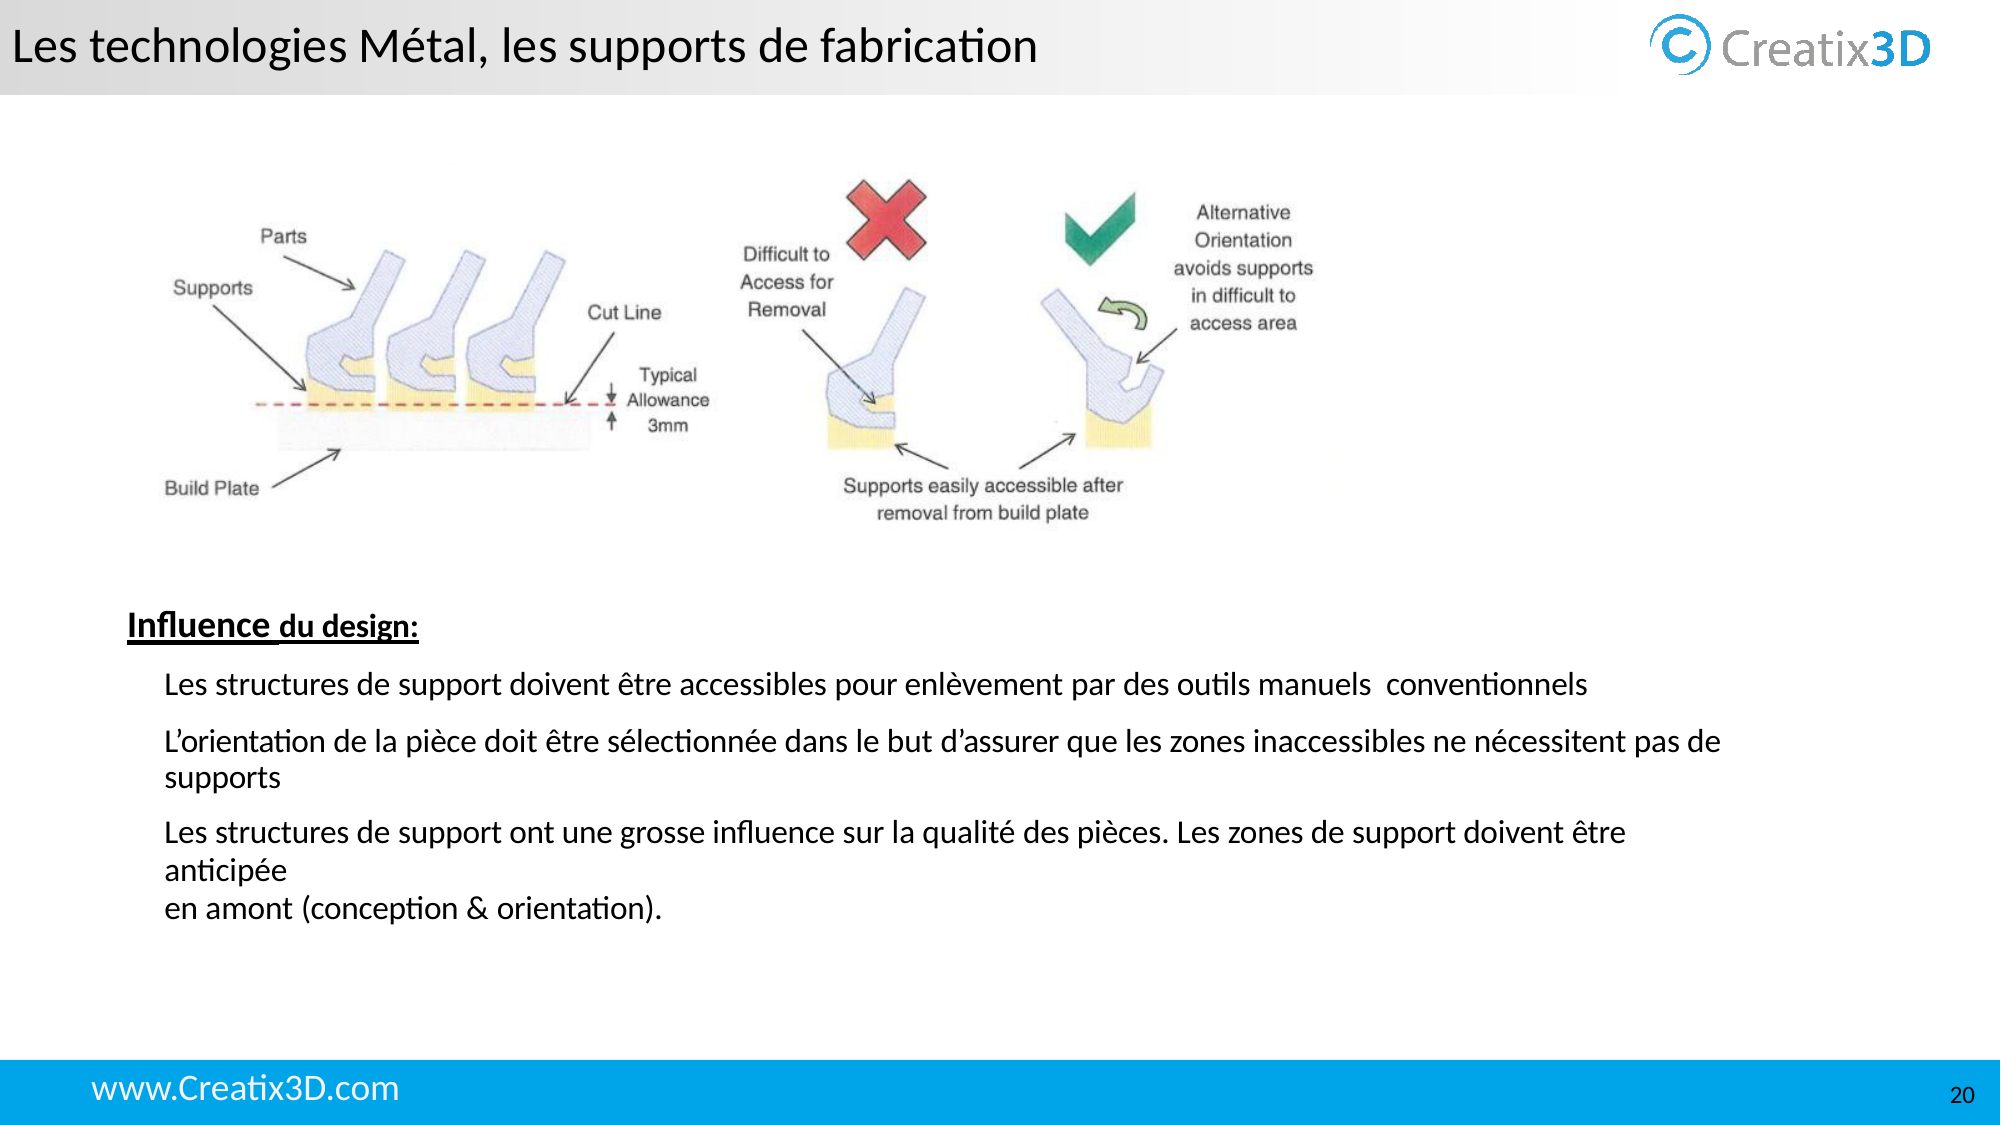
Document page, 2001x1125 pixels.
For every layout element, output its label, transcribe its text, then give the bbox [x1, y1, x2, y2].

text_box Les technologies Métal, les supports de fabrication [12, 12, 1250, 73]
slide_number 20 [1945, 1082, 1980, 1125]
picture [1650, 14, 1930, 75]
text_box Influence du design: Les structures de support doivent être accessibles pour enlèvement par des outils manuels conventionnels L’orientation de la pièce doit être sélectionnée dans le but d’assurer que les zones inaccessibles ne nécessitent pas de supports Les structures de support ont une grosse influence sur la qualité des pièces. Les zones de support doivent être anticipée en amont (conception & orientation). [124, 600, 1784, 926]
text_box [149, 162, 1336, 531]
